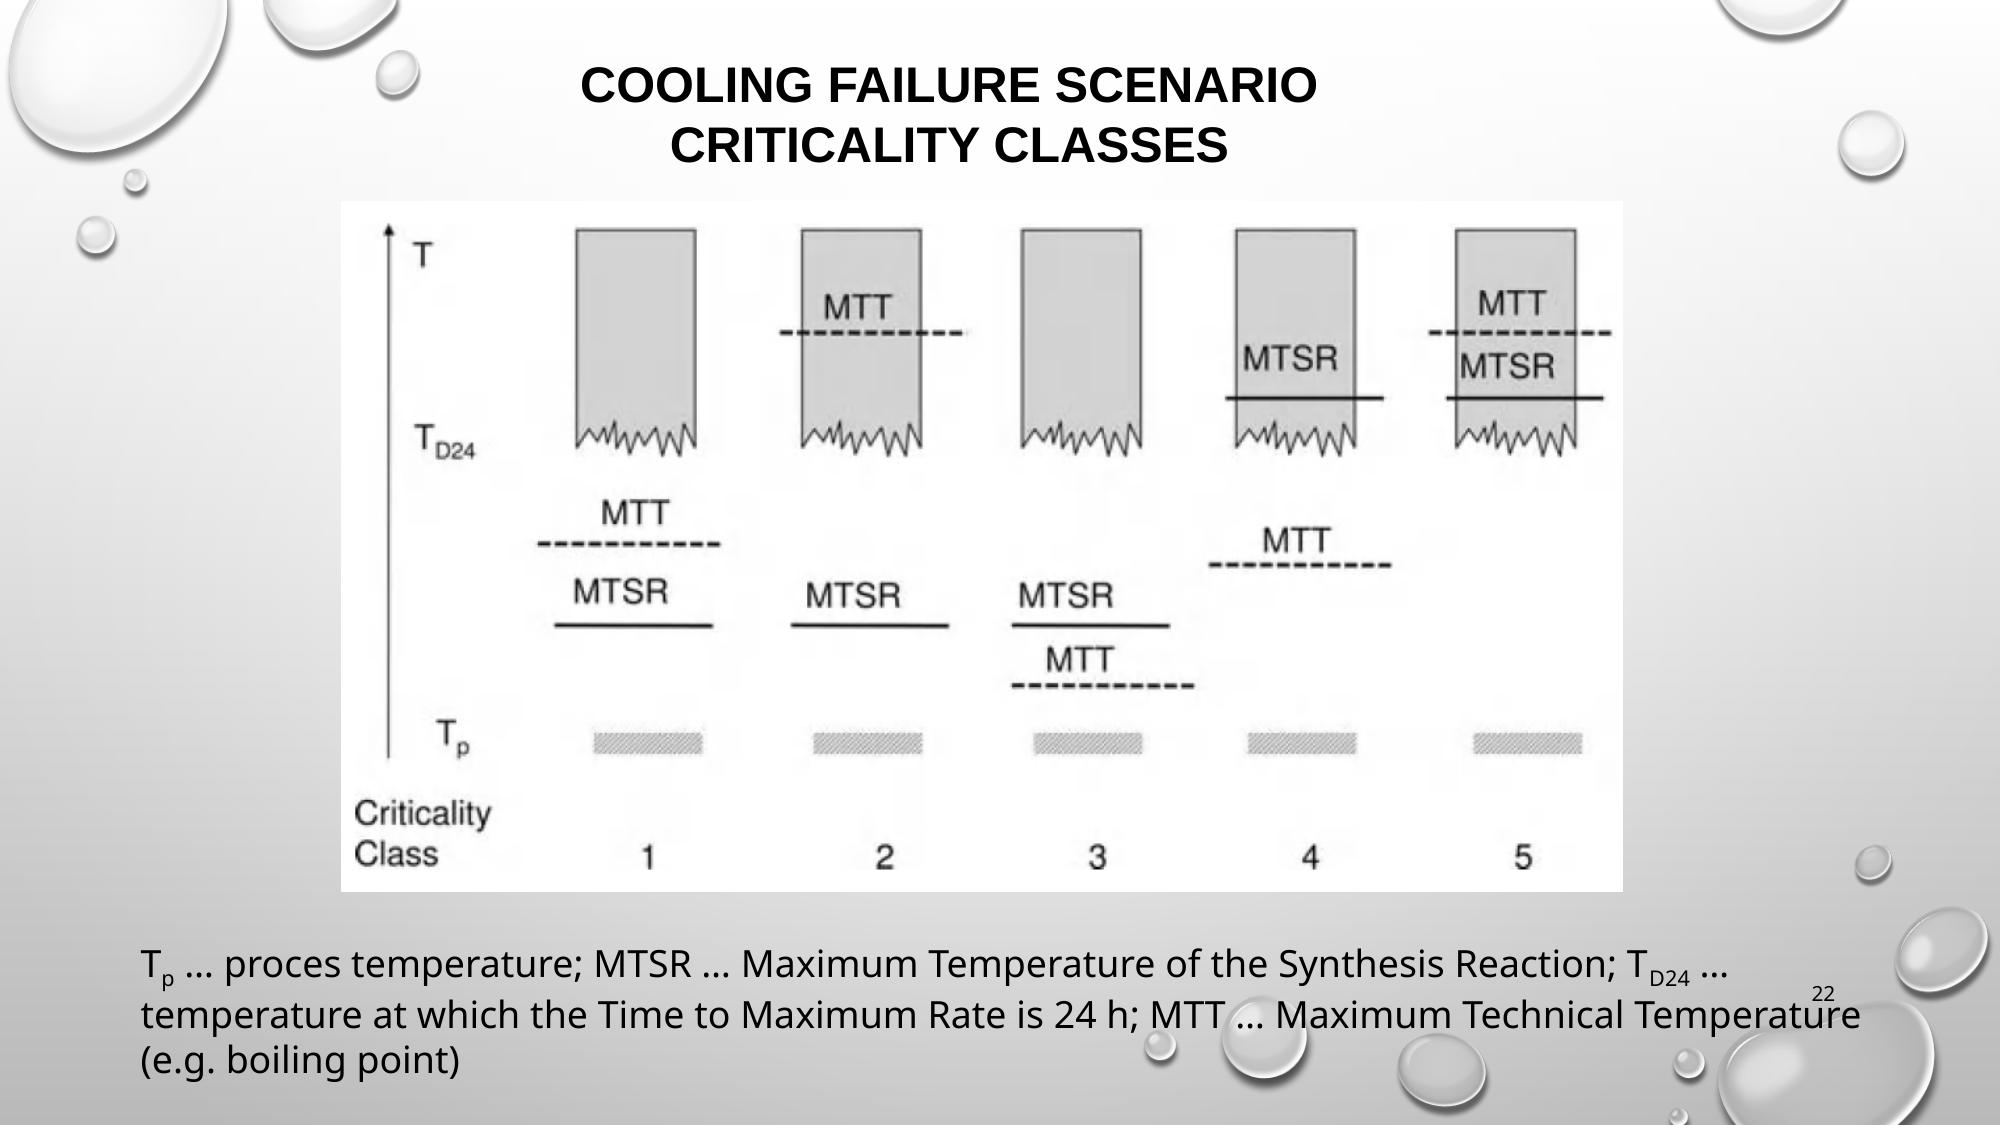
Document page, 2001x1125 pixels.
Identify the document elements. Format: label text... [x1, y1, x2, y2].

text_box Tp … proces temperature; MTSR … Maximum Temperature of the Synthesis Reaction; TD24 … temperature at which the Time to Maximum Rate is 24 h; MTT … Maximum Technical Temperature (e.g. boiling point) [125, 932, 1880, 1089]
text_box COOLING FAILURE SCENARIO CRITICALITY CLASSES [377, 45, 1521, 180]
slide_number 22 [1724, 965, 1851, 1025]
picture [0, 0, 2000, 1125]
